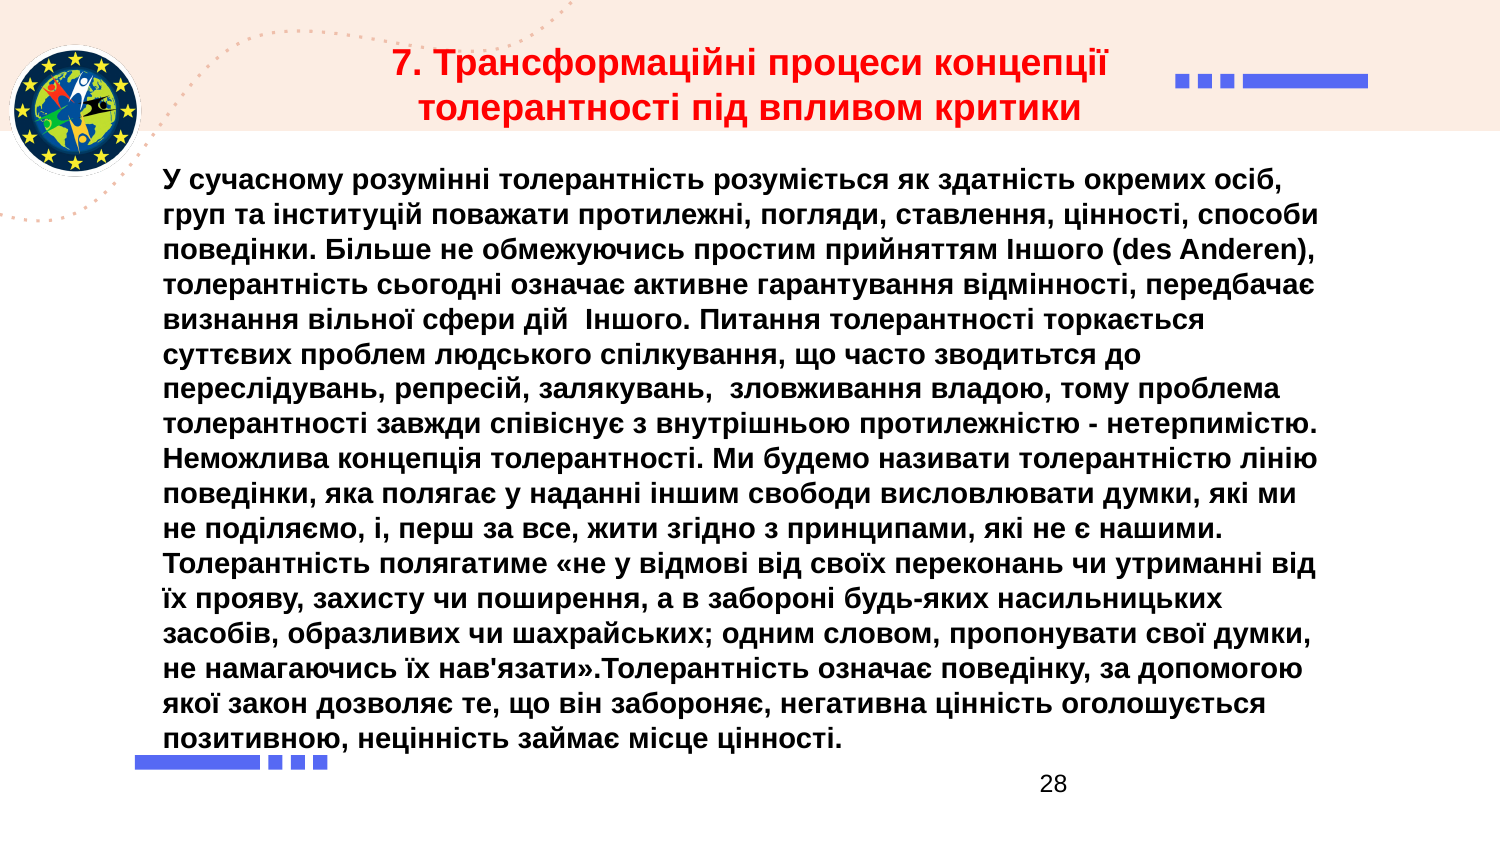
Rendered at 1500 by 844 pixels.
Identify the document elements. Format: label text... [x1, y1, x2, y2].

slide_number 28 [1029, 759, 1076, 805]
text_box 7. Трансформаційні процеси концепції толерантності під впливом критики [250, 30, 1250, 136]
picture [0, 0, 210, 242]
text_box У сучасному розумінні толерантність розуміється як здатність окремих осіб, груп та інституцій поважати протилежні, погляди, ставлення, цінності, способи поведінки. Більше не обмежуючись простим прийняттям Іншого (des Anderen), толерантність сьогодні означає активне гарантування відмінності, передбачає визнання вільної сфери дій Іншого. Питання толерантності торкається суттєвих проблем людського спілкування, що часто зводитьтся до переслідувань, репресій, залякувань, зловживання владою, тому проблема толерантності завжди співіснує з внутрішньою протилежністю - нетерпимістю. Неможлива концепція толерантності. Ми будемо називати толерантністю лінію поведінки, яка полягає у наданні іншим свободи висловлювати думки, які ми не поділяємо, і, перш за все, жити згідно з принципами, які не є нашими. Толерантність полягатиме «не у відмові від своїх переконань чи утриманні від їх прояву, захисту чи поширення, а в забороні будь-яких насильницьких засобів, образливих чи шахрайських; одним словом, пропонувати свої думки, не намагаючись їх нав'язати».Толерантність означає поведінку, за допомогою якої закон дозволяє те, що він забороняє, негативна цінність оголошується позитивною, нецінність займає місце цінності. [155, 152, 1345, 762]
